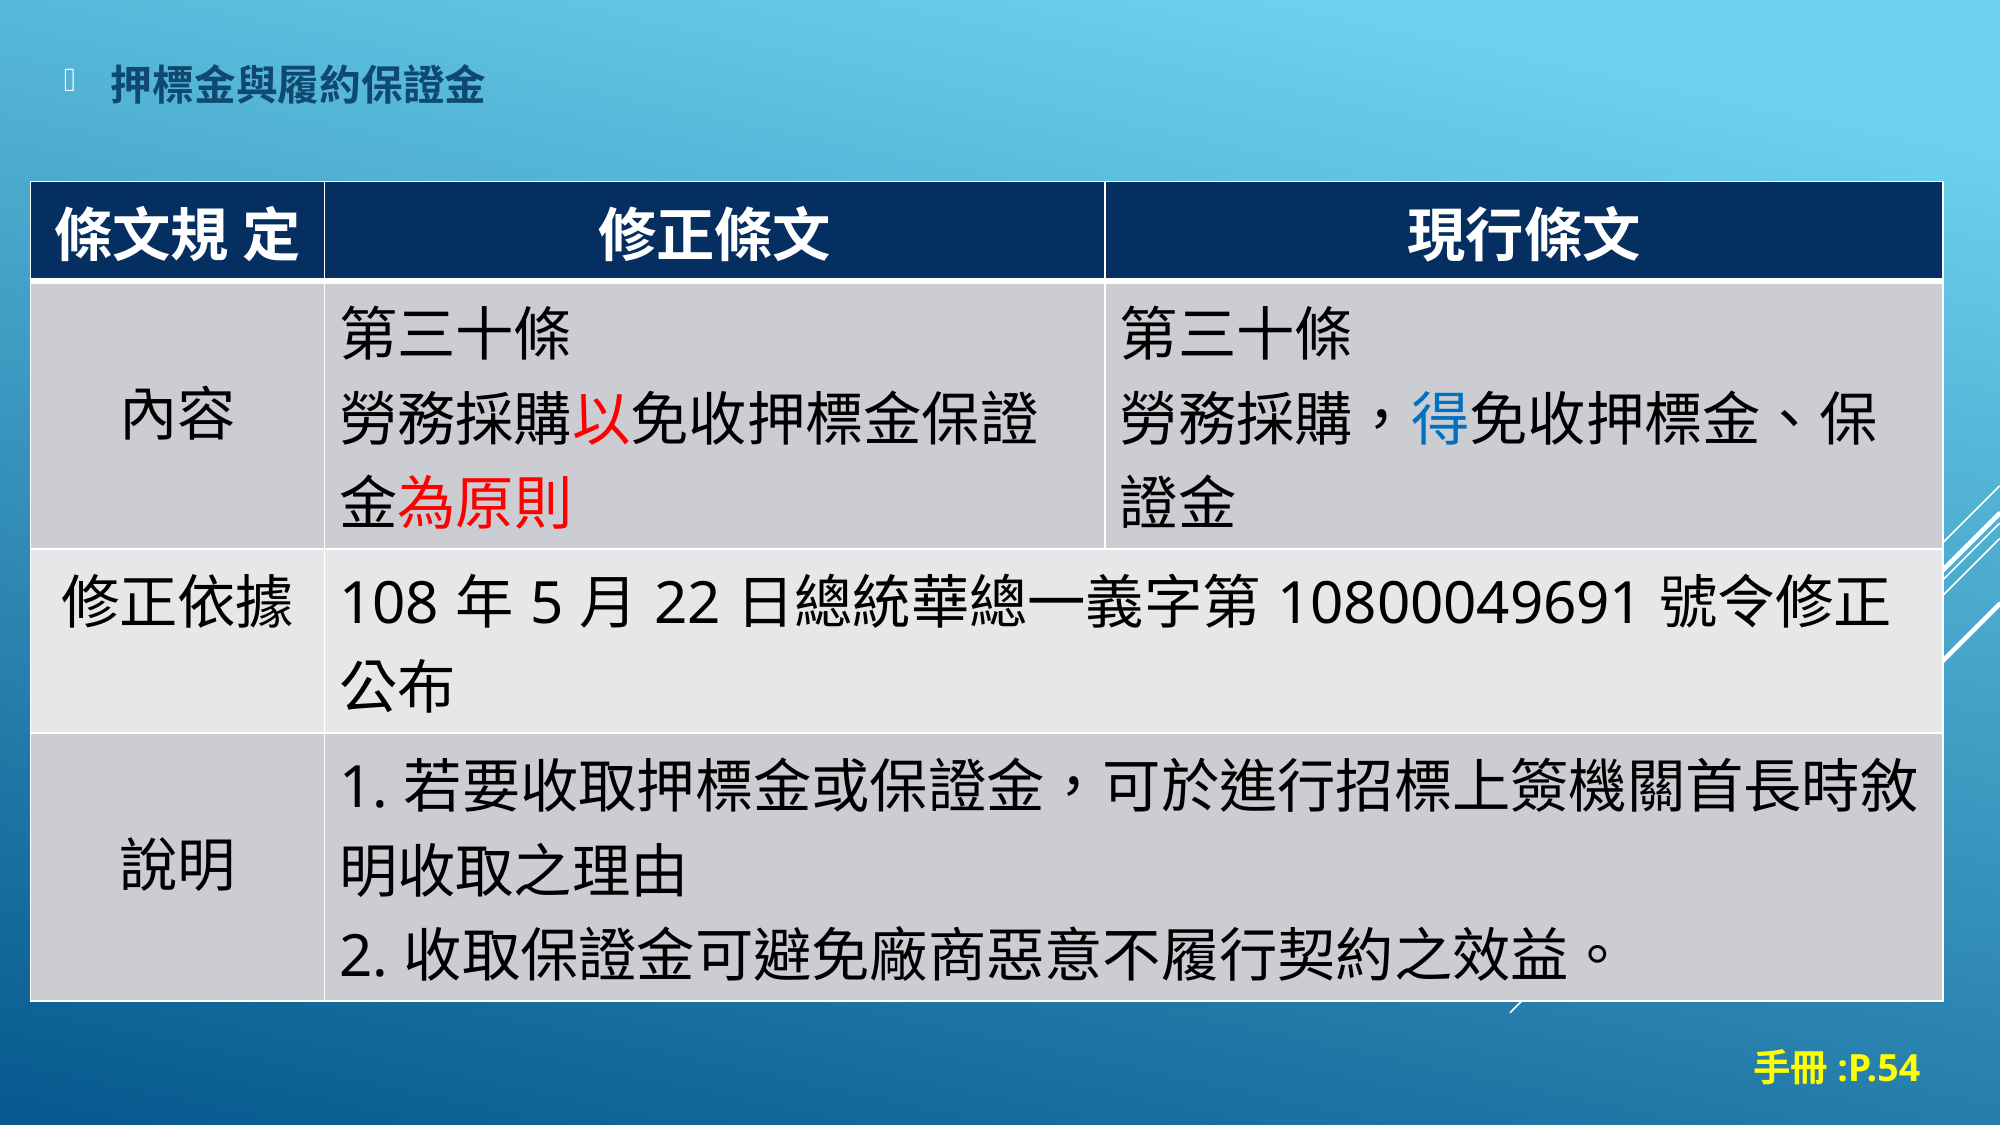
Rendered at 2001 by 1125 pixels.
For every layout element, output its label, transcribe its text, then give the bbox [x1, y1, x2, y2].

table_cell 內容 [31, 284, 324, 548]
table_cell 1.若要收取押標金或保證金，可於進行招標上簽機關首長時敘明收取之理由 2.收取保證金可避免廠商惡意不履行契約之效益。 [325, 734, 1942, 1000]
table_header 現行條文 [1106, 182, 1942, 278]
table_header 修正條文 [325, 182, 1104, 278]
table_cell 修正依據 [31, 550, 324, 732]
text_box 手冊:P.54 [1738, 1036, 1997, 1097]
table_cell 第三十條 勞務採購以免收押標金保證金為原則 [325, 284, 1104, 548]
list 押標金與履約保證金 [48, 22, 1449, 145]
table_cell 108年5月22日總統華總一義字第10800049691號令修正公布 [325, 550, 1942, 732]
table_cell 說明 [31, 734, 324, 1000]
table_cell 第三十條 勞務採購，得免收押標金、保證金 [1106, 284, 1942, 548]
table_header 條文規 定 [31, 182, 324, 278]
